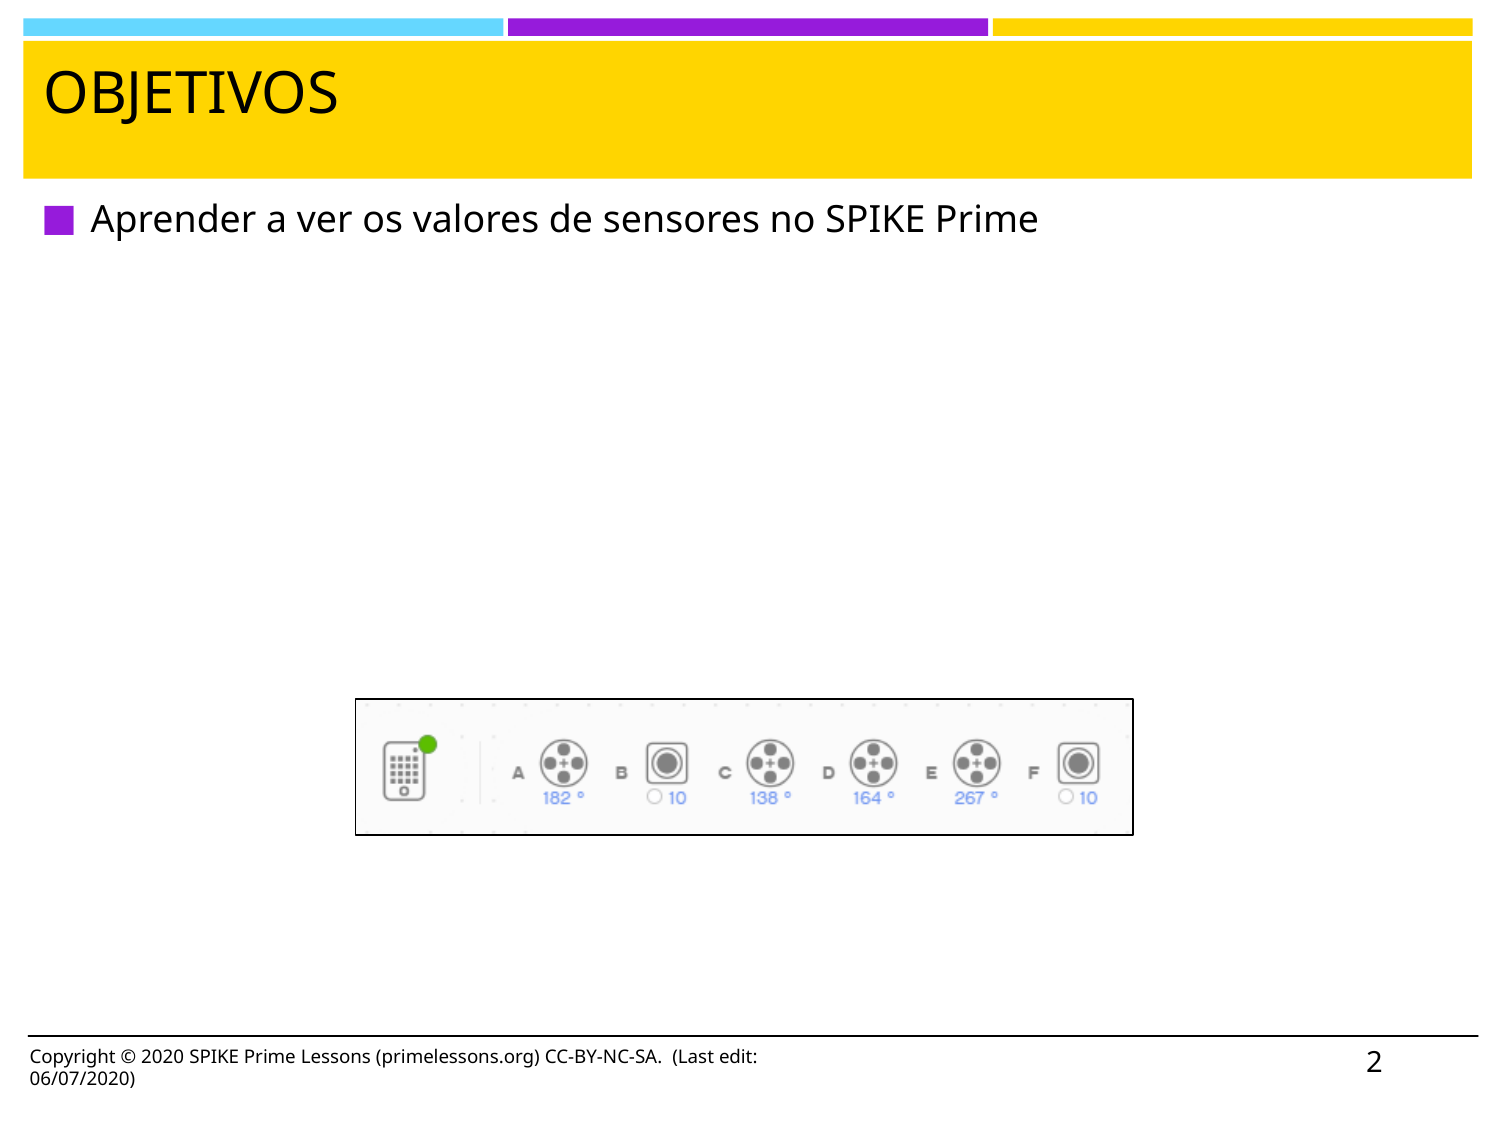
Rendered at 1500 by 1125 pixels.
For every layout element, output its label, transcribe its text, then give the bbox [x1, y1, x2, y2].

picture [355, 699, 1133, 835]
footer Copyright © 2020 SPIKE Prime Lessons (primelessons.org) CC-BY-NC-SA. (Last edit: 06/07/2020) [14, 1036, 814, 1097]
list Aprender a ver os valores de sensores no SPIKE Prime [25, 187, 1475, 583]
slide_number 2 [1351, 1036, 1478, 1097]
title OBJETIVOS [28, 48, 1464, 172]
